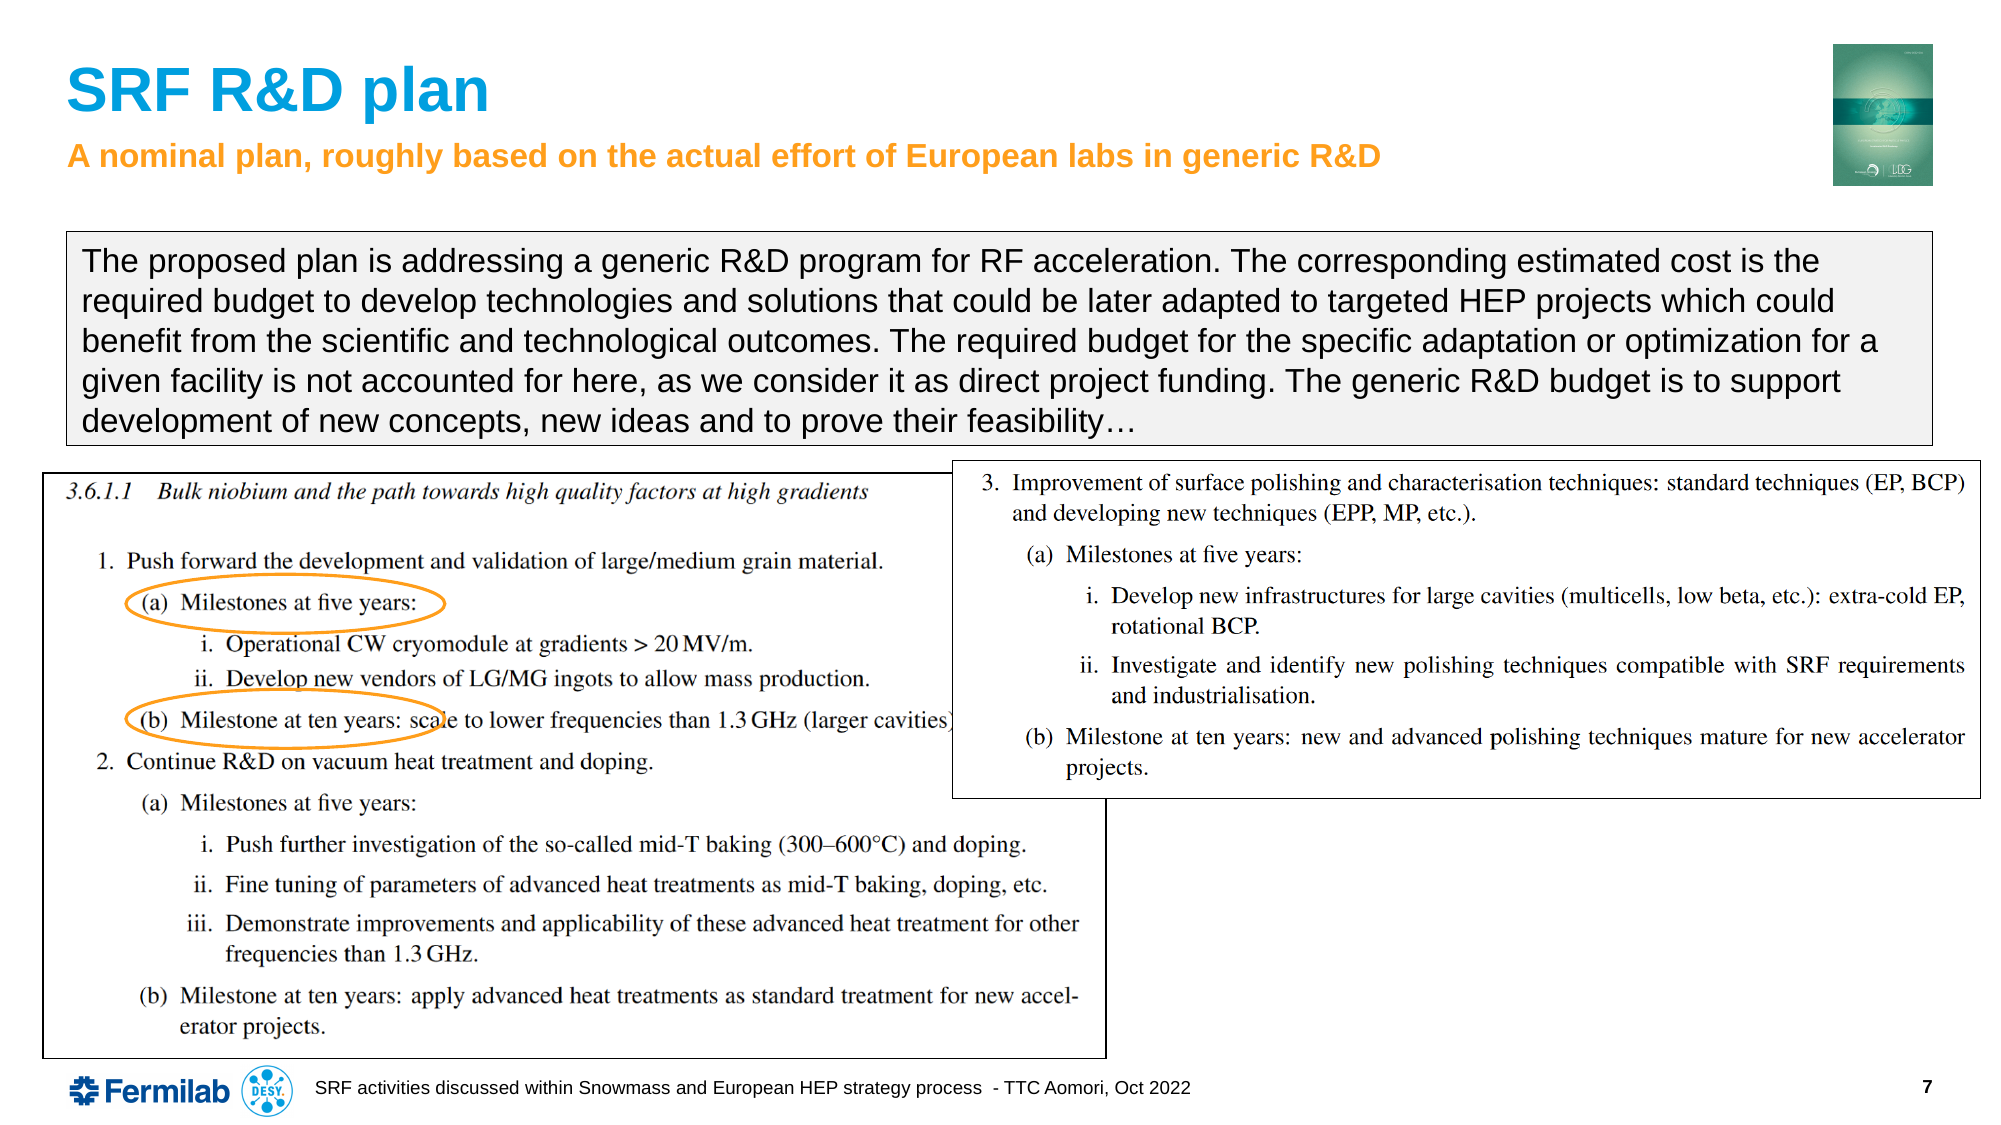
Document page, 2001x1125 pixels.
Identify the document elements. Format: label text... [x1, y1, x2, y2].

picture [1833, 44, 1933, 186]
picture [952, 460, 1981, 799]
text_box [43, 473, 1107, 1059]
title SRF R&D plan [66, 57, 1833, 132]
footer SRF activities discussed within Snowmass and European HEP strategy process - TTC Aomori, Oct 2022 [314, 1075, 1437, 1107]
picture [66, 1073, 233, 1109]
text_box The proposed plan is addressing a generic R&D program for RF acceleration. The corresponding estimated cost is the required budget to develop technologies and solutions that could be later adapted to targeted HEP projects which could benefit from the scientific and technological outcomes. The required budget for the specific adaptation or optimization for a given facility is not accounted for here, as we consider it as direct project funding. The generic R&D budget is to support development of new concepts, new ideas and to prove their feasibility… [66, 231, 1933, 446]
list A nominal plan, roughly based on the actual effort of European labs in generic R&D [66, 134, 1933, 197]
picture [240, 1064, 294, 1118]
